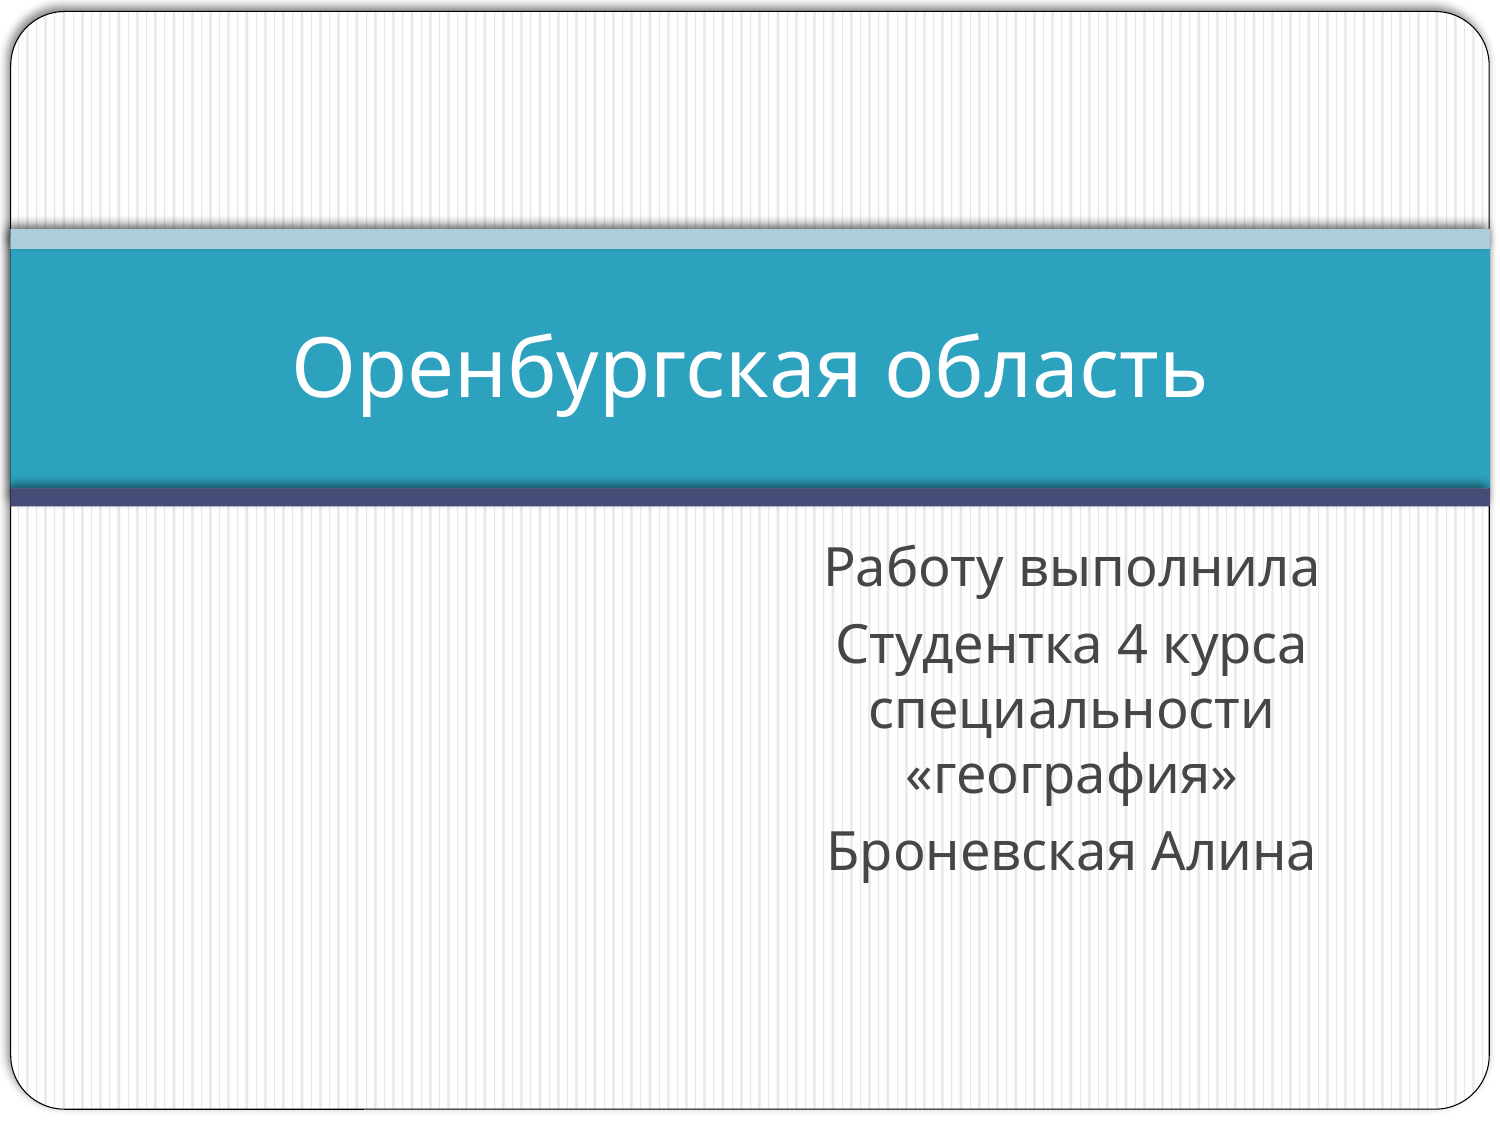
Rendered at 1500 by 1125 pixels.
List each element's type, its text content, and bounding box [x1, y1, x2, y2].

subtitle Работу выполнила Студентка 4 курса специальности «география» Броневская Алина [761, 525, 1383, 1008]
title Оренбургская область [75, 247, 1425, 489]
